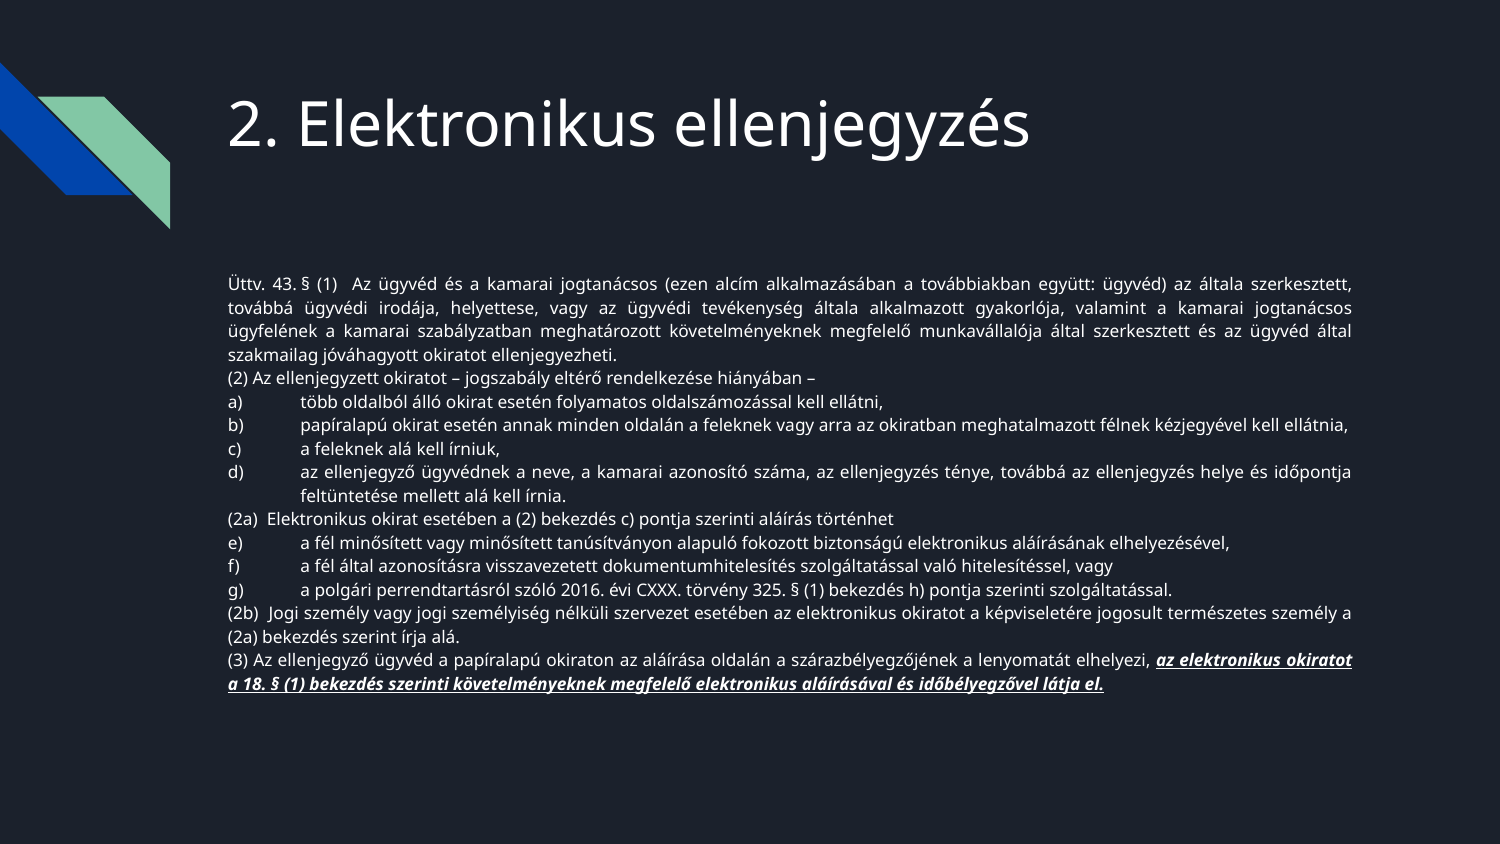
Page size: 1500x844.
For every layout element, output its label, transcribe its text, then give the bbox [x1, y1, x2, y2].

title 2. Elektronikus ellenjegyzés [212, 64, 1368, 215]
list Üttv. 43. § (1) Az ügyvéd és a kamarai jogtanácsos (ezen alcím alkalmazásában a továbbiakban együtt: ügyvéd) az általa szerkesztett, továbbá ügyvédi irodája, helyettese, vagy az ügyvédi tevékenység általa alkalmazott gyakorlója, valamint a kamarai jogtanácsos ügyfelének a kamarai szabályzatban meghatározott követelményeknek megfelelő munkavállalója által szerkesztett és az ügyvéd által szakmailag jóváhagyott okiratot ellenjegyezheti. (2) Az ellenjegyzett okiratot – jogszabály eltérő rendelkezése hiányában – több oldalból álló okirat esetén folyamatos oldalszámozással kell ellátni, papíralapú okirat esetén annak minden oldalán a feleknek vagy arra az okiratban meghatalmazott félnek kézjegyével kell ellátnia, a feleknek alá kell írniuk, az ellenjegyző ügyvédnek a neve, a kamarai azonosító száma, az ellenjegyzés ténye, továbbá az ellenjegyzés helye és időpontja feltüntetése mellett alá kell írnia. (2a) Elektronikus okirat esetében a (2) bekezdés c) pontja szerinti aláírás történhet a fél minősített vagy minősített tanúsítványon alapuló fokozott biztonságú elektronikus aláírásának elhelyezésével, a fél által azonosításra visszavezetett dokumentumhitelesítés szolgáltatással való hitelesítéssel, vagy a polgári perrendtartásról szóló 2016. évi CXXX. törvény 325. § (1) bekezdés h) pontja szerinti szolgáltatással. (2b) Jogi személy vagy jogi személyiség nélküli szervezet esetében az elektronikus okiratot a képviseletére jogosult természetes személy a (2a) bekezdés szerint írja alá. (3) Az ellenjegyző ügyvéd a papíralapú okiraton az aláírása oldalán a szárazbélyegzőjének a lenyomatát elhelyezi, az elektronikus okiratot a 18. § (1) bekezdés szerinti követelményeknek megfelelő elektronikus aláírásával és időbélyegzővel látja el. [212, 257, 1368, 735]
